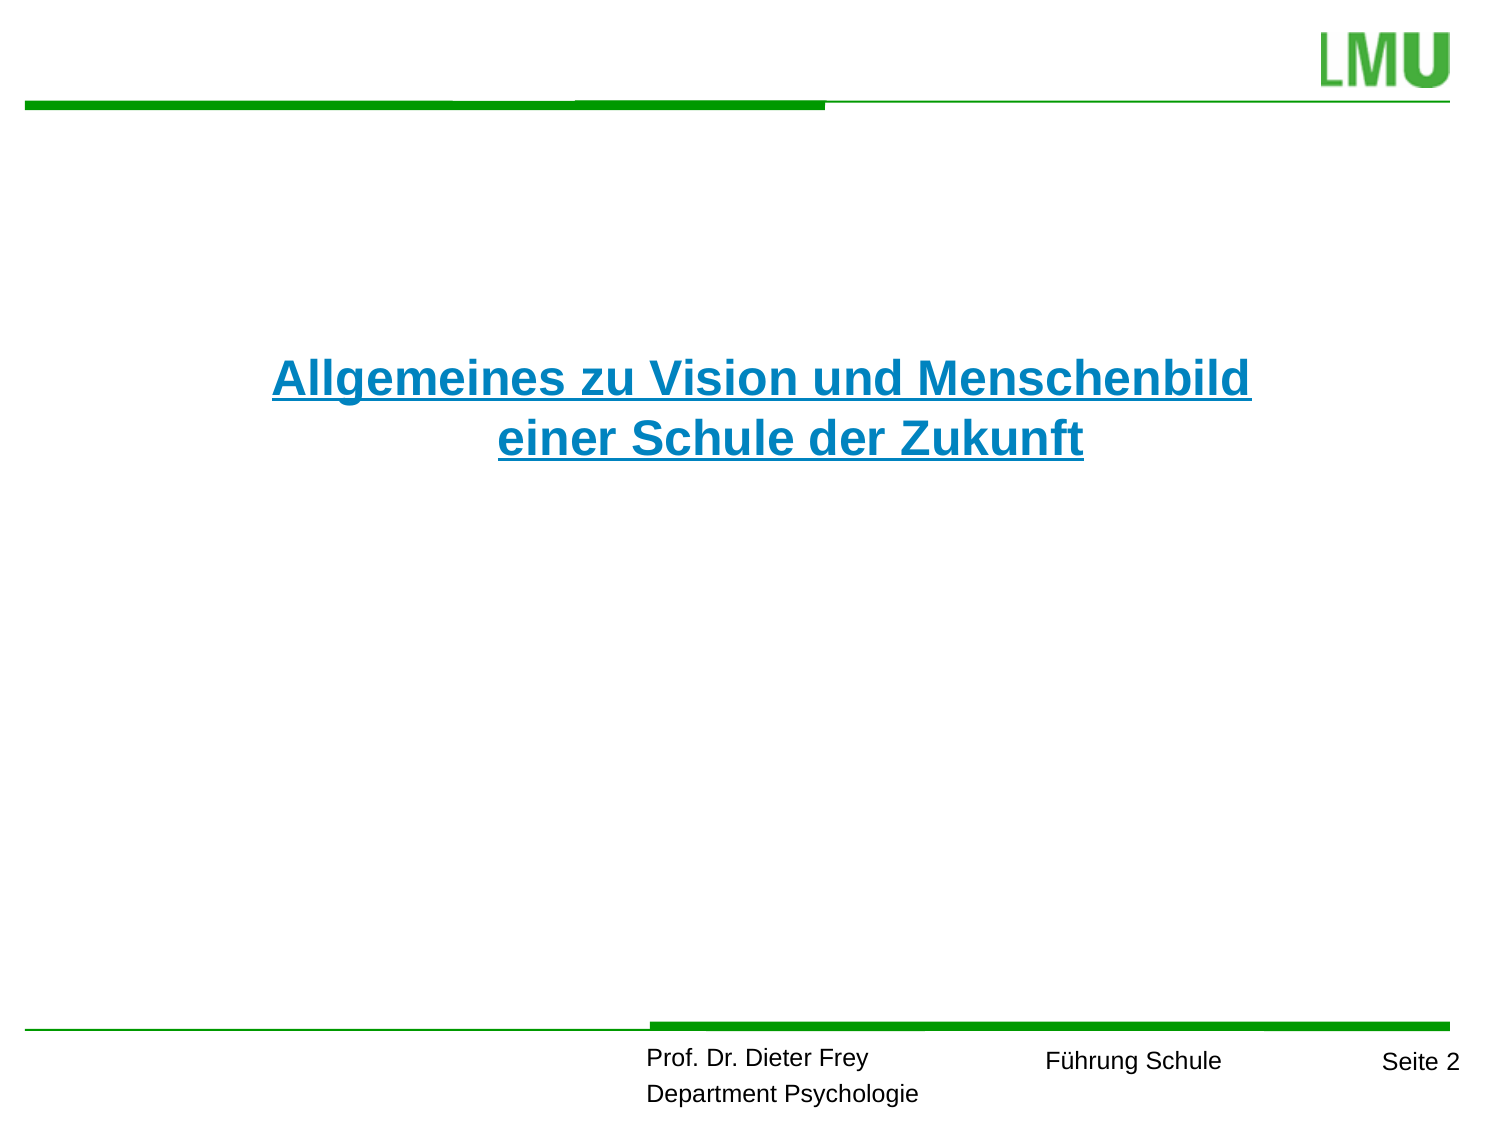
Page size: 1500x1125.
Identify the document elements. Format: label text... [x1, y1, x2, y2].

picture [1321, 32, 1450, 88]
title Allgemeines zu Vision und Menschenbild einer Schule der Zukunft [194, 338, 1329, 693]
